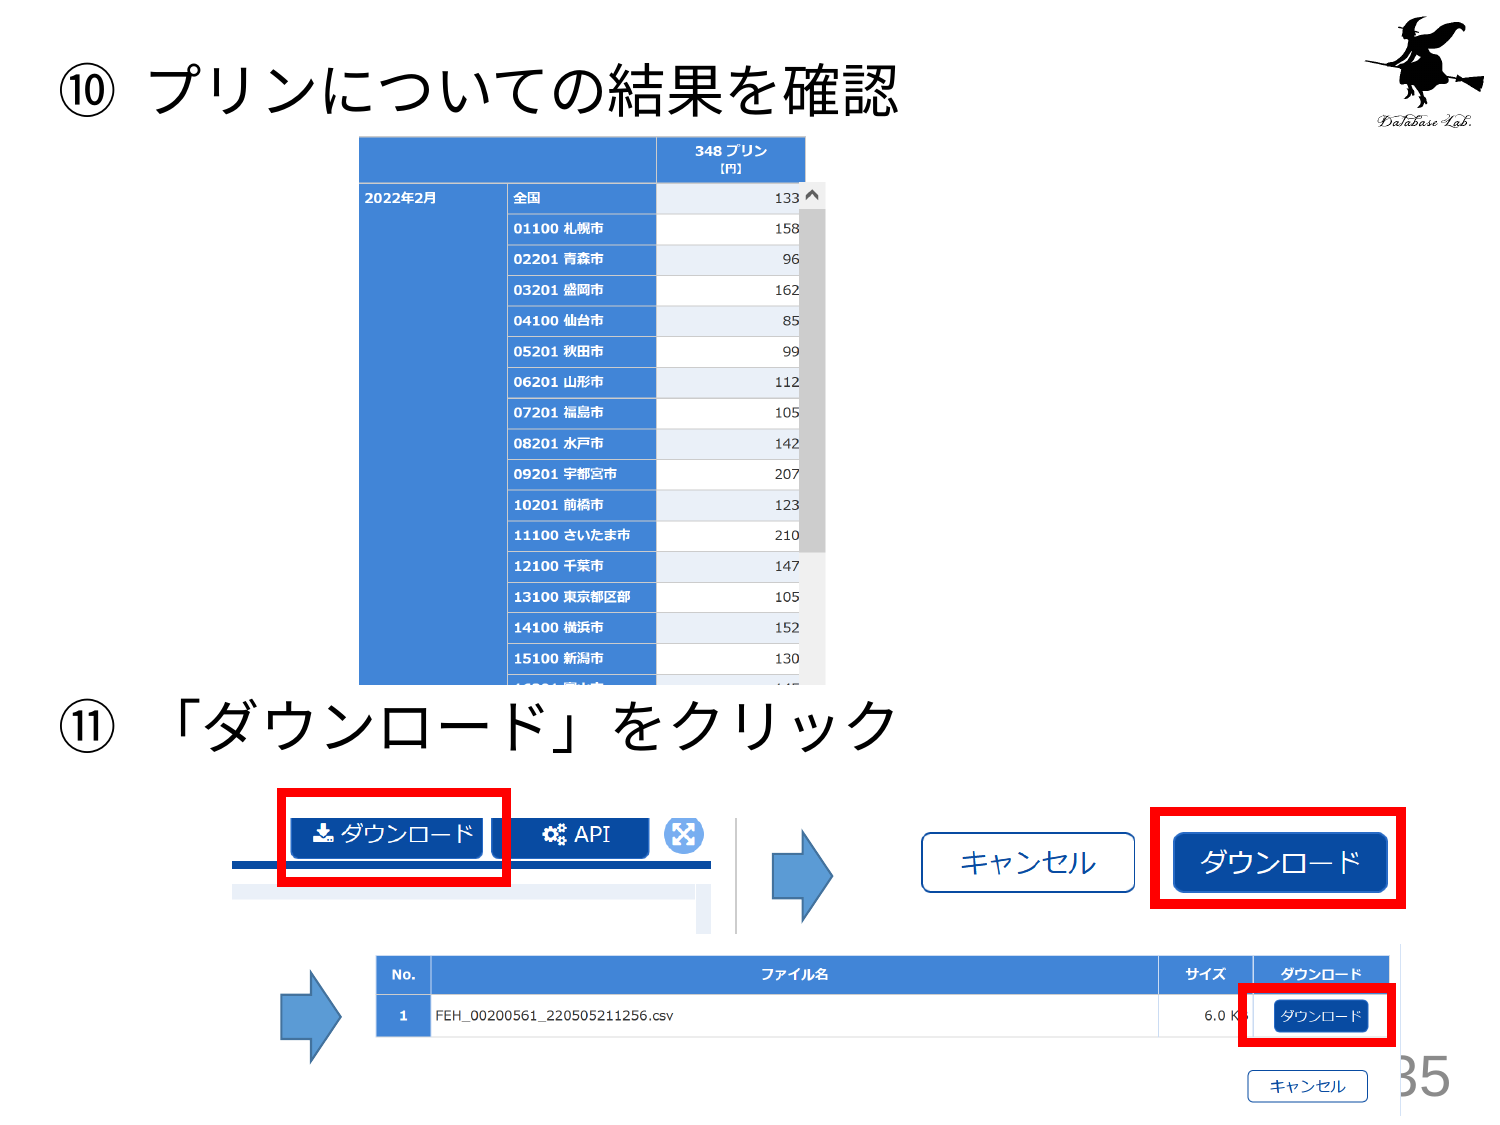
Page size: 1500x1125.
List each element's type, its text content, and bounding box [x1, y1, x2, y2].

slide_number 35 [1401, 1042, 1467, 1103]
text_box [771, 828, 834, 924]
picture [365, 944, 1401, 1116]
picture [1362, 14, 1486, 130]
picture [359, 136, 833, 685]
picture [232, 818, 737, 934]
text_box [280, 792, 507, 818]
list ⑩ プリンについての結果を確認 ⑪ 「ダウンロード」をクリック [43, 47, 1432, 922]
text_box [280, 969, 342, 1065]
picture [912, 811, 1456, 926]
